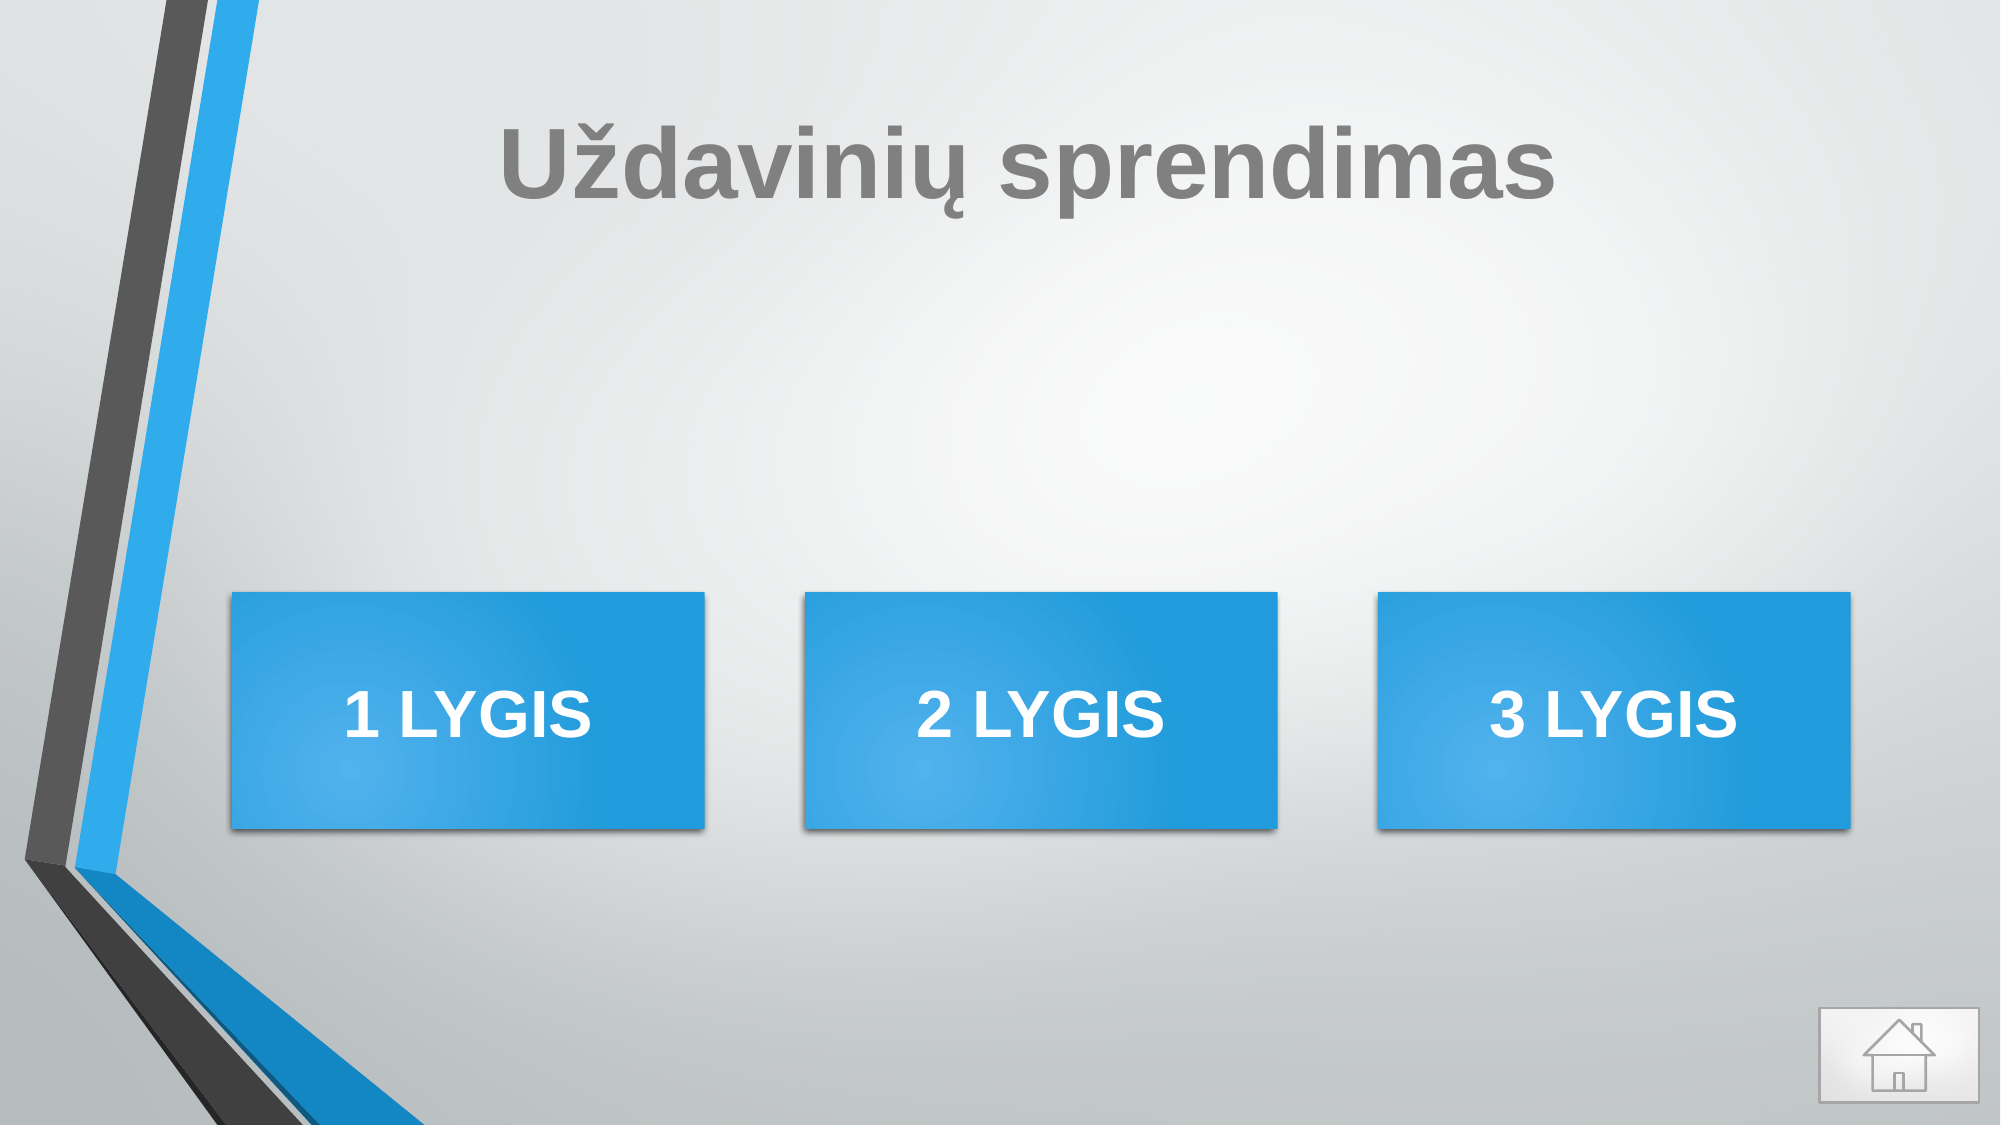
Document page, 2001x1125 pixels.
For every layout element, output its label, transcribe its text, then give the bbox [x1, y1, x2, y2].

text_box [1818, 1007, 1980, 1104]
title Uždavinių sprendimas [207, 68, 1851, 249]
text_box 2 LYGIS [805, 592, 1278, 829]
text_box 3 LYGIS [1378, 592, 1851, 829]
text_box 1 LYGIS [232, 592, 705, 829]
